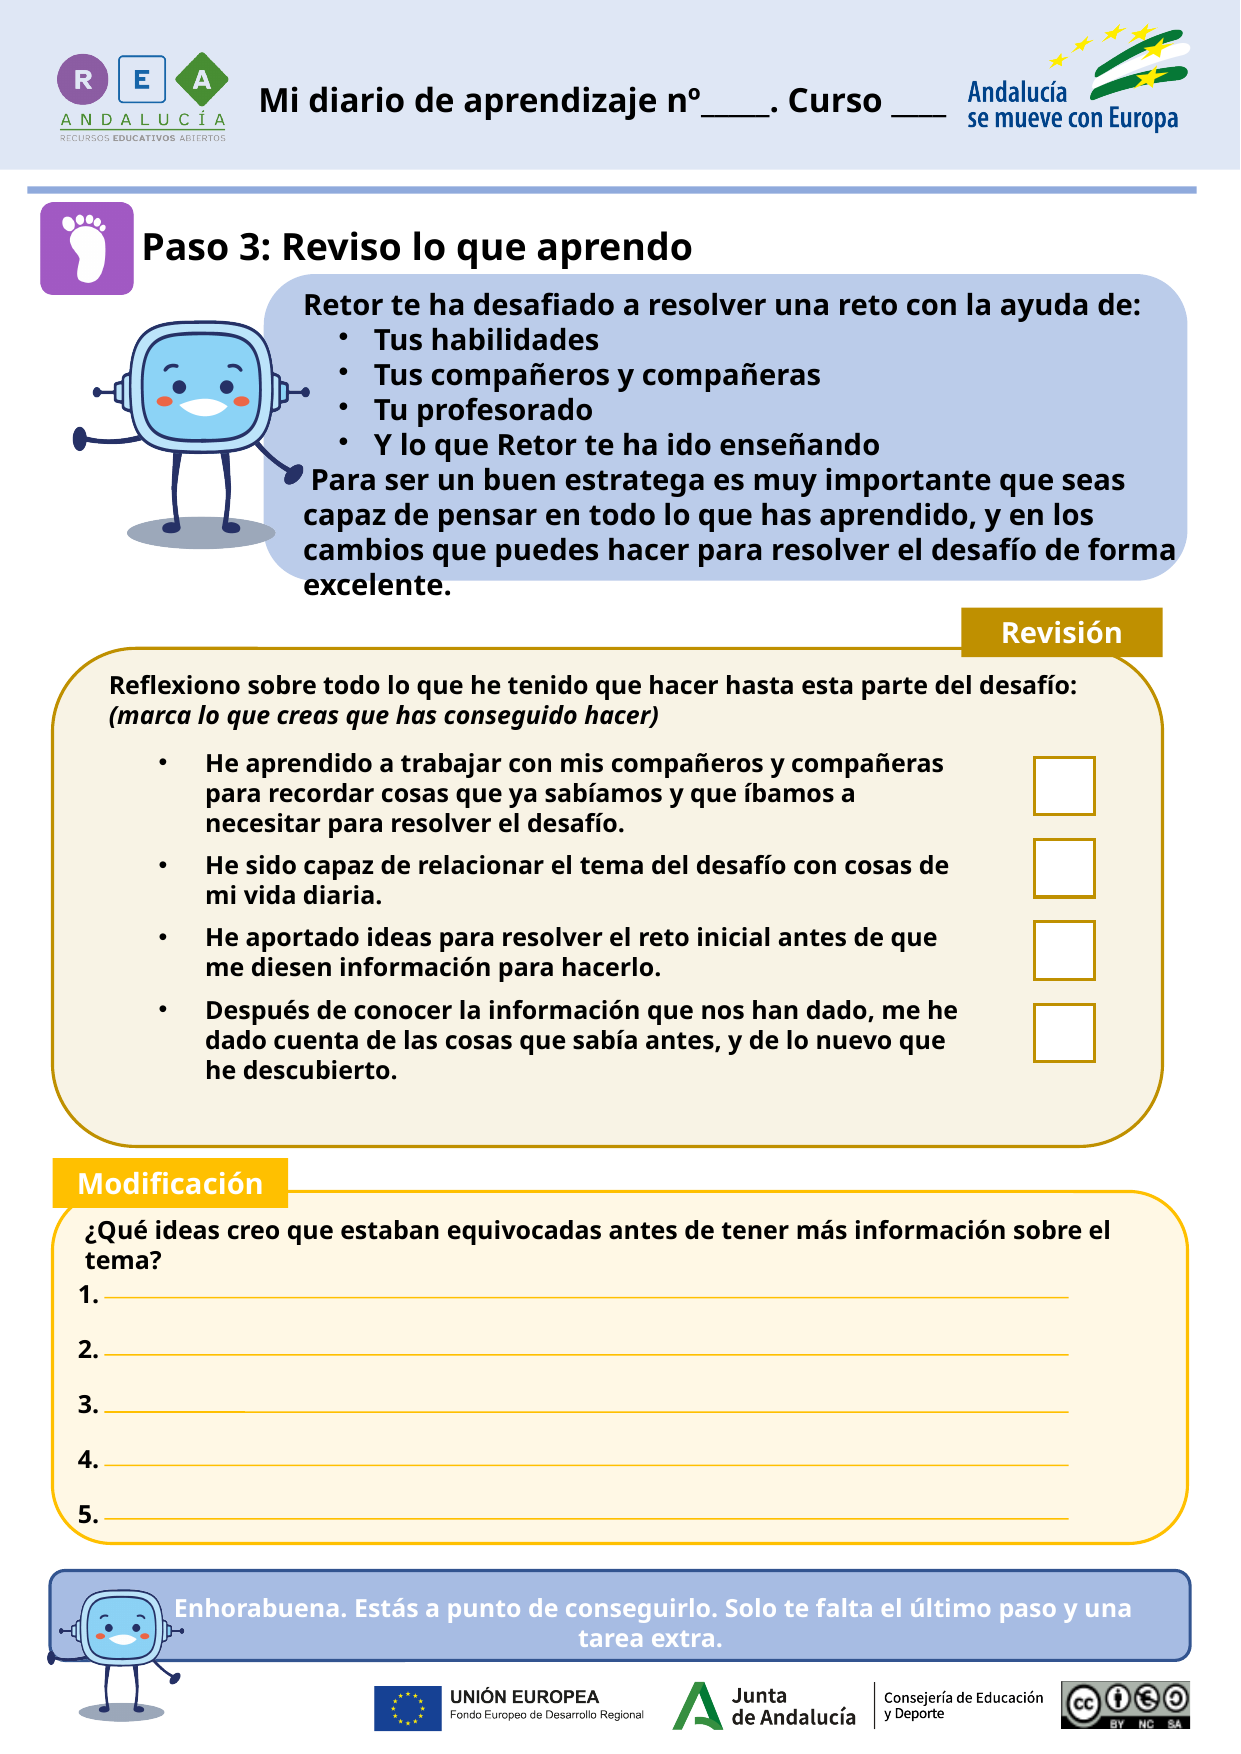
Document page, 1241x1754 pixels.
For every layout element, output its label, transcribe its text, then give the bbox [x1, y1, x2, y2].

text_box Paso 3: Reviso lo que aprendo [138, 215, 709, 275]
text_box [25, 184, 1199, 196]
text_box [50, 1210, 70, 1522]
text_box [1032, 837, 1097, 899]
picture [35, 1566, 206, 1738]
text_box Enhorabuena. Estás a punto de conseguirlo. Solo te falta el último paso y una tarea extra. [211, 1585, 1156, 1653]
text_box [1032, 920, 1097, 982]
text_box [50, 646, 1165, 1149]
text_box [209, 1568, 1193, 1663]
picture [353, 1656, 1191, 1745]
text_box [1032, 755, 1097, 817]
text_box Revisión [959, 605, 1165, 659]
text_box [290, 1189, 1190, 1531]
text_box 1. 2. 3. 4. 5. [63, 1271, 1169, 1536]
picture [43, 47, 242, 147]
picture [40, 201, 347, 577]
text_box Modificación [50, 1156, 290, 1210]
text_box ¿Qué ideas creo que estaban equivocadas antes de tener más información sobre el tema? [70, 1207, 1143, 1271]
text_box [78, 1536, 1162, 1546]
text_box Mi diario de aprendizaje nº_____. Curso ____ [246, 71, 955, 127]
text_box [1032, 1002, 1097, 1064]
text_box Reflexiono sobre todo lo que he tenido que hacer hasta esta parte del desafío: (marca lo que creas que has conseguido hacer) [93, 661, 1197, 737]
text_box [0, 0, 1241, 172]
text_box Retor te ha desafiado a resolver una reto con la ayuda de: Tus habilidades Tus compañeros y compañeras Tu profesorado Y lo que Retor te ha ido enseñando Para ser un buen estratega es muy importante que seas capaz de pensar en todo lo que has aprendido, y en los cambios que puedes hacer para resolver el desafío de forma excelente. [288, 278, 1197, 609]
picture [961, 21, 1197, 139]
text_box He aprendido a trabajar con mis compañeros y compañeras para recordar cosas que ya sabíamos y que íbamos a necesitar para resolver el desafío. He sido capaz de relacionar el tema del desafío con cosas de mi vida diaria. He aportado ideas para resolver el reto inicial antes de que me diesen información para hacerlo. Después de conocer la información que nos han dado, me he dado cuenta de las cosas que sabía antes, y de lo nuevo que he descubierto. [143, 739, 994, 1092]
text_box [290, 271, 1161, 278]
